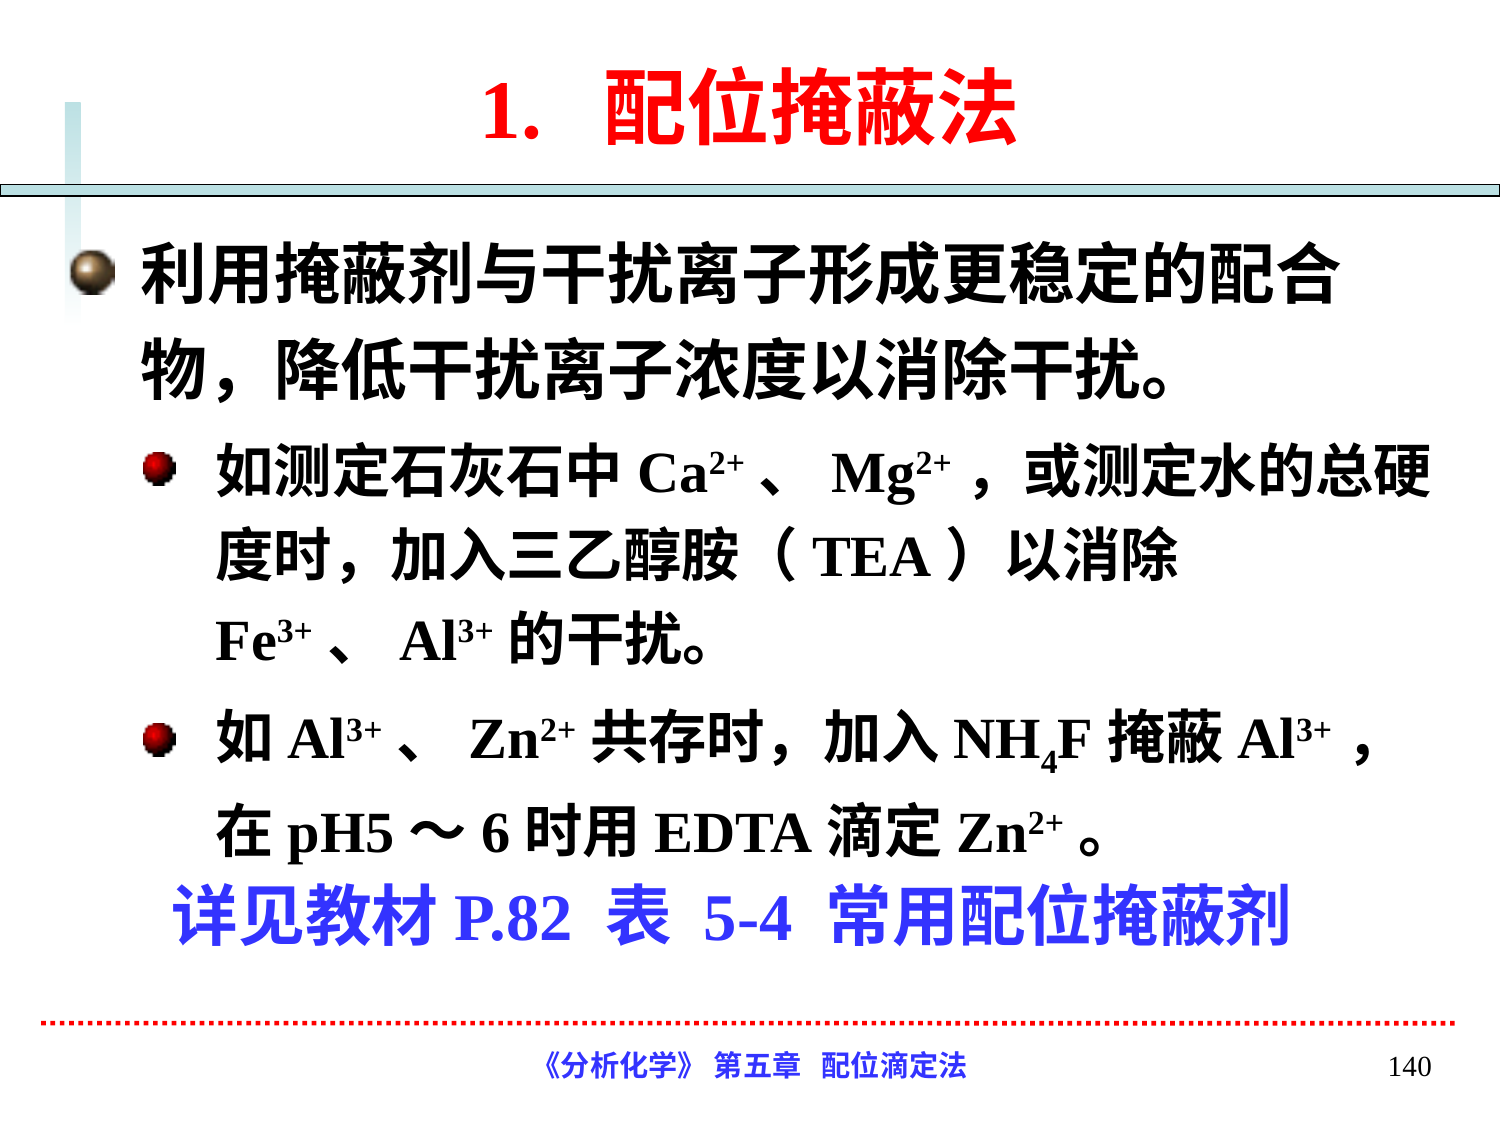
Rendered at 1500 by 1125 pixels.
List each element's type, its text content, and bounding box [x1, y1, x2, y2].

text_box 详见教材P.82 表 5-4 常用配位掩蔽剂 [123, 866, 1341, 962]
title 1. 配位掩蔽法 [75, 34, 1425, 177]
picture [68, 248, 115, 295]
picture [143, 723, 176, 757]
slide_number 140 [1096, 1039, 1447, 1118]
list 利用掩蔽剂与干扰离子形成更稳定的配合物，降低干扰离子浓度以消除干扰。 如测定石灰石中Ca2+、Mg2+，或测定水的总硬度时，加入三乙醇胺（TEA）以消除Fe3+、Al3+的干扰。 如Al3+、Zn2+共存时，加入NH4F掩蔽Al3+，在pH5～6时用EDTA滴定Zn2+。 [53, 208, 1447, 858]
picture [143, 452, 176, 486]
footer 《分析化学》 第五章 配位滴定法 [512, 1039, 988, 1118]
